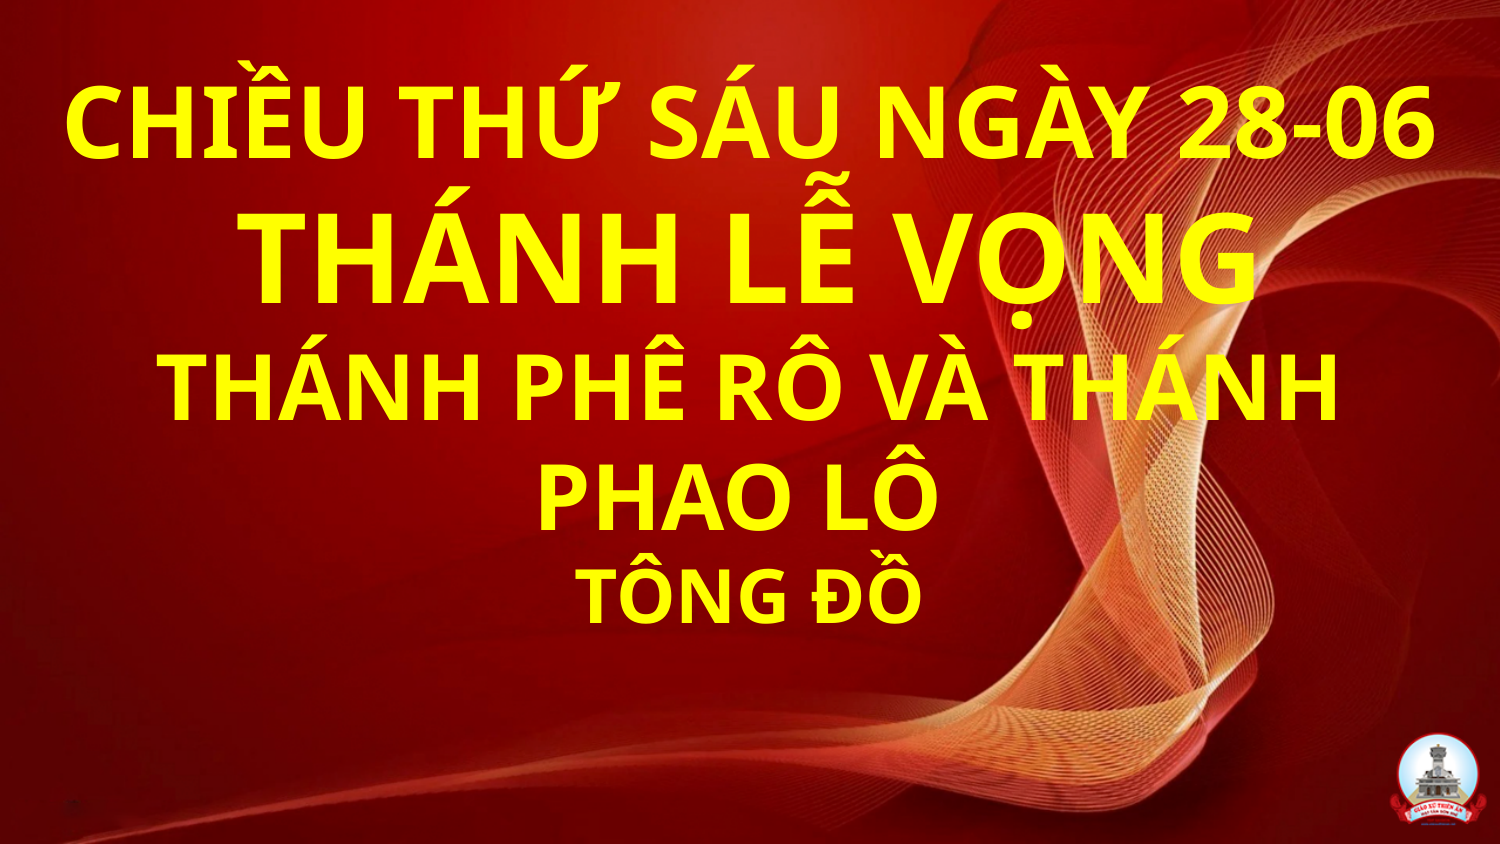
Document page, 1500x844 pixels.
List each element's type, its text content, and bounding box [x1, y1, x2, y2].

title CHIỀU THỨ SÁU NGÀY 28-06 THÁNH LỄ VỌNG THÁNH PHÊ RÔ VÀ THÁNH PHAO LÔ TÔNG ĐỒ [0, 0, 1500, 844]
